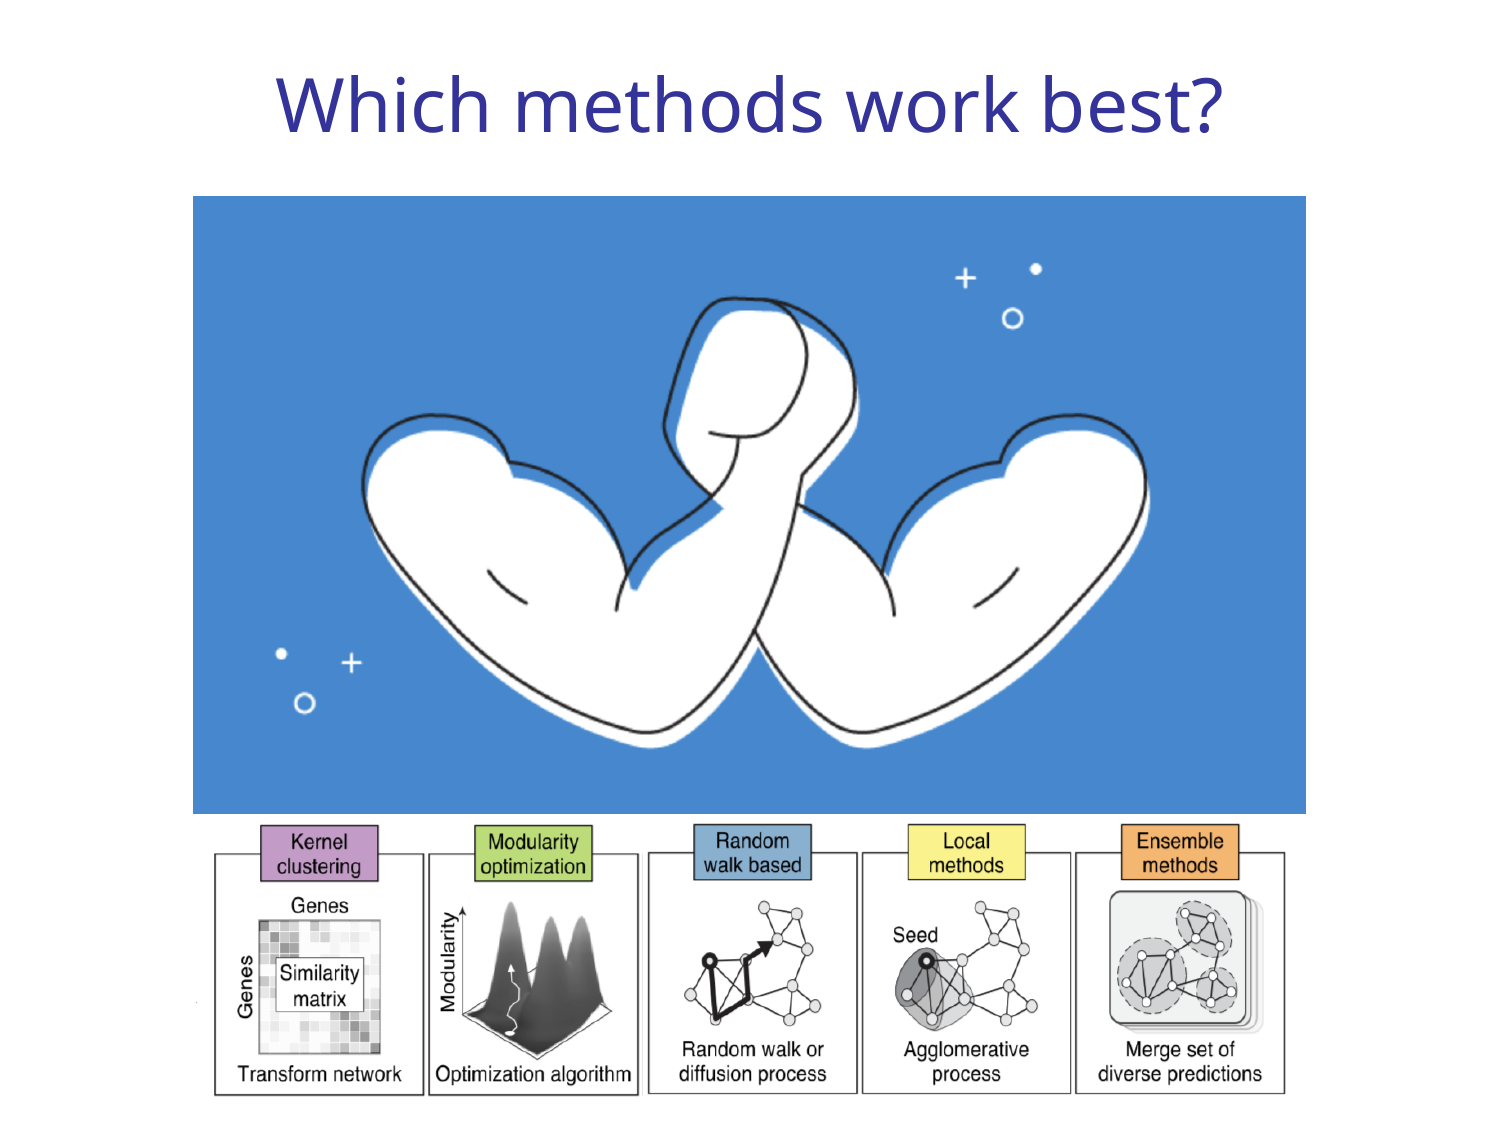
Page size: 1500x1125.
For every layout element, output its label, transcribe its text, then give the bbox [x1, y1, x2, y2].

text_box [195, 794, 1318, 1107]
picture [192, 196, 1306, 814]
title Which methods work best? [17, 49, 1483, 156]
